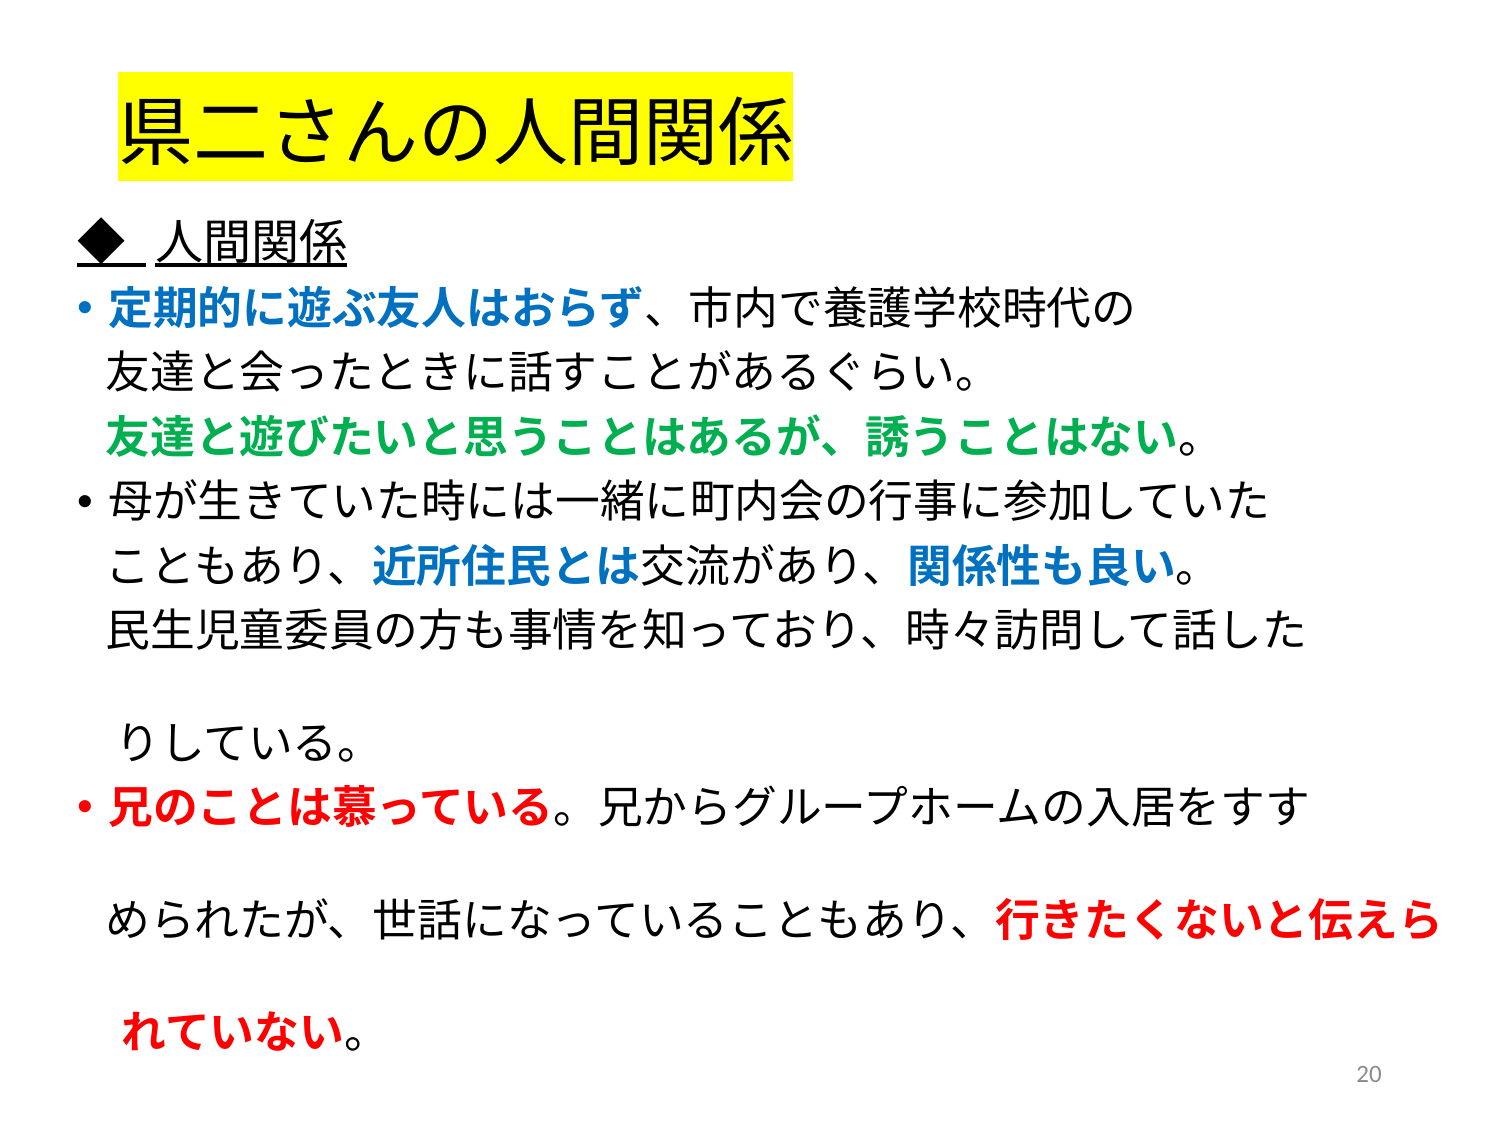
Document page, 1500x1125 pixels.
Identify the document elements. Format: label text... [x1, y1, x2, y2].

list ◆ 人間関係 定期的に遊ぶ友人はおらず、市内で養護学校時代の 友達と会ったときに話すことがあるぐらい。 友達と遊びたいと思うことはあるが、誘うことはない。 母が生きていた時には一緒に町内会の行事に参加していた こともあり、近所住民とは交流があり、関係性も良い。 民生児童委員の方も事情を知っており、時々訪問して話した りしている。 兄のことは慕っている。兄からグループホームの入居をすす められたが、世話になっていることもあり、行きたくないと伝えら れていない。 [62, 210, 1459, 1074]
slide_number 20 [1059, 1042, 1397, 1103]
title 県二さんの人間関係 [103, 59, 1397, 210]
